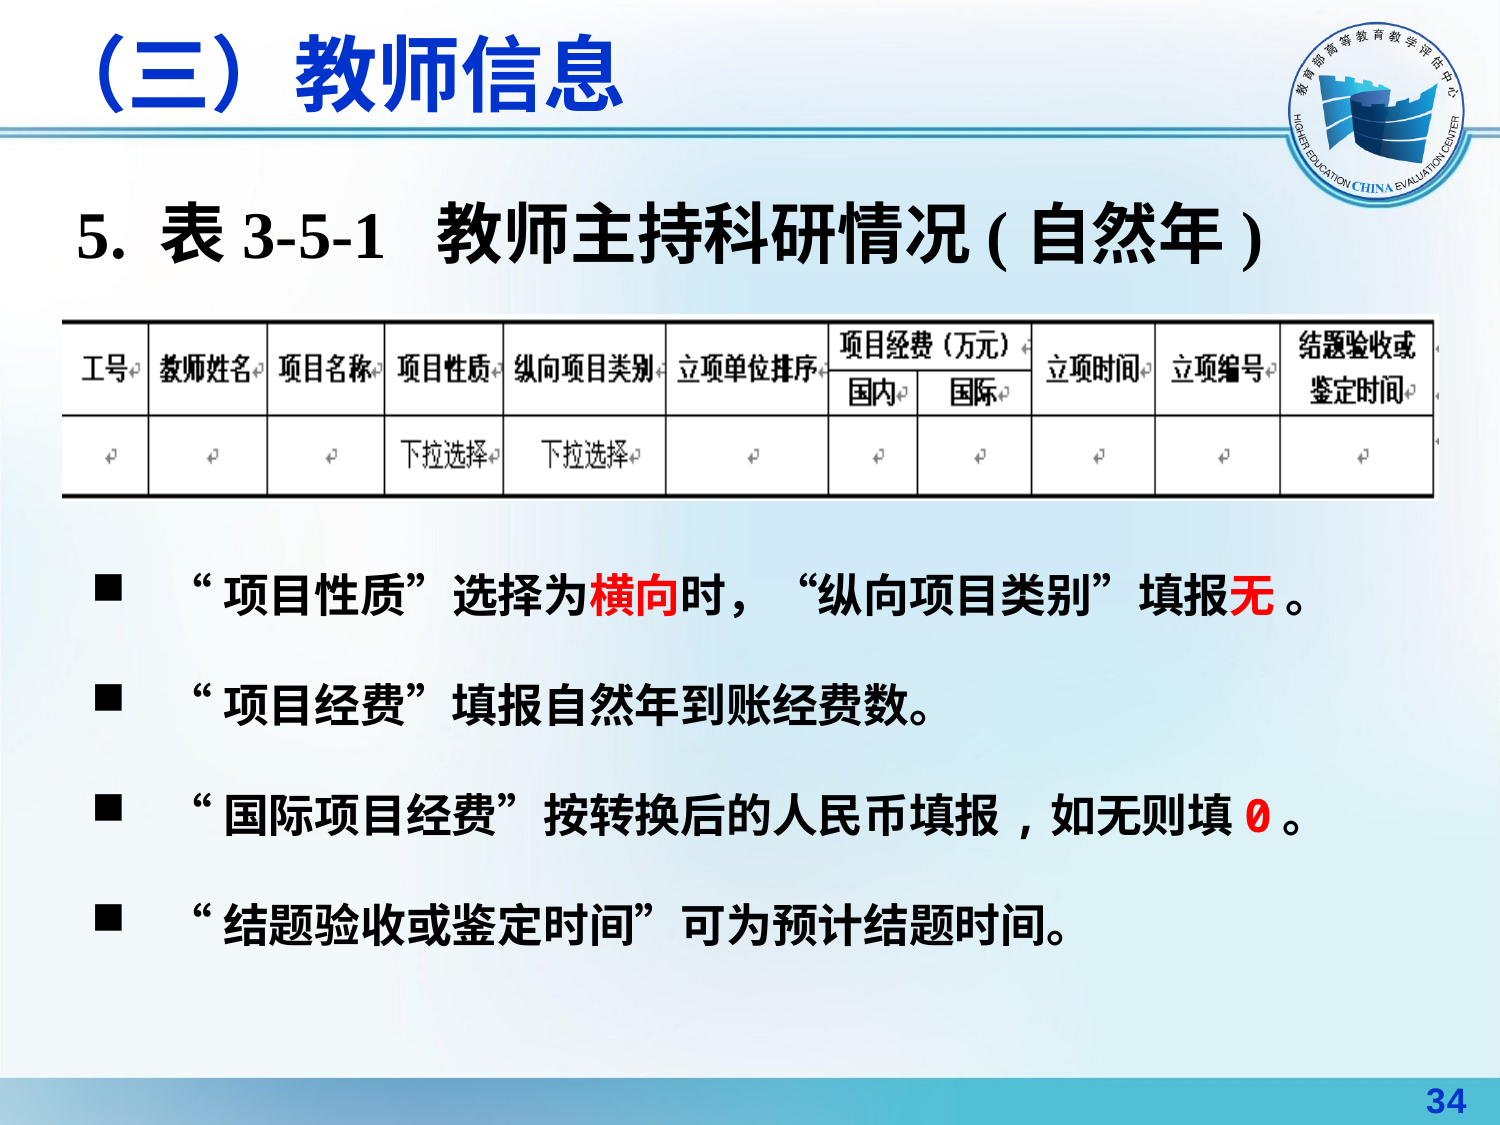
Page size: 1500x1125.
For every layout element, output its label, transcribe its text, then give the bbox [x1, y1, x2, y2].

text_box “项目性质”选择为横向时，“纵向项目类别”填报无 。 “项目经费”填报自然年到账经费数。 “国际项目经费”按转换后的人民币填报,如无则填0。 “结题验收或鉴定时间”可为预计结题时间。 [76, 564, 1500, 954]
picture [0, 0, 1500, 1125]
text_box 5. 表3-5-1 教师主持科研情况(自然年) [62, 184, 1500, 280]
title （三）教师信息 [29, 18, 1259, 126]
